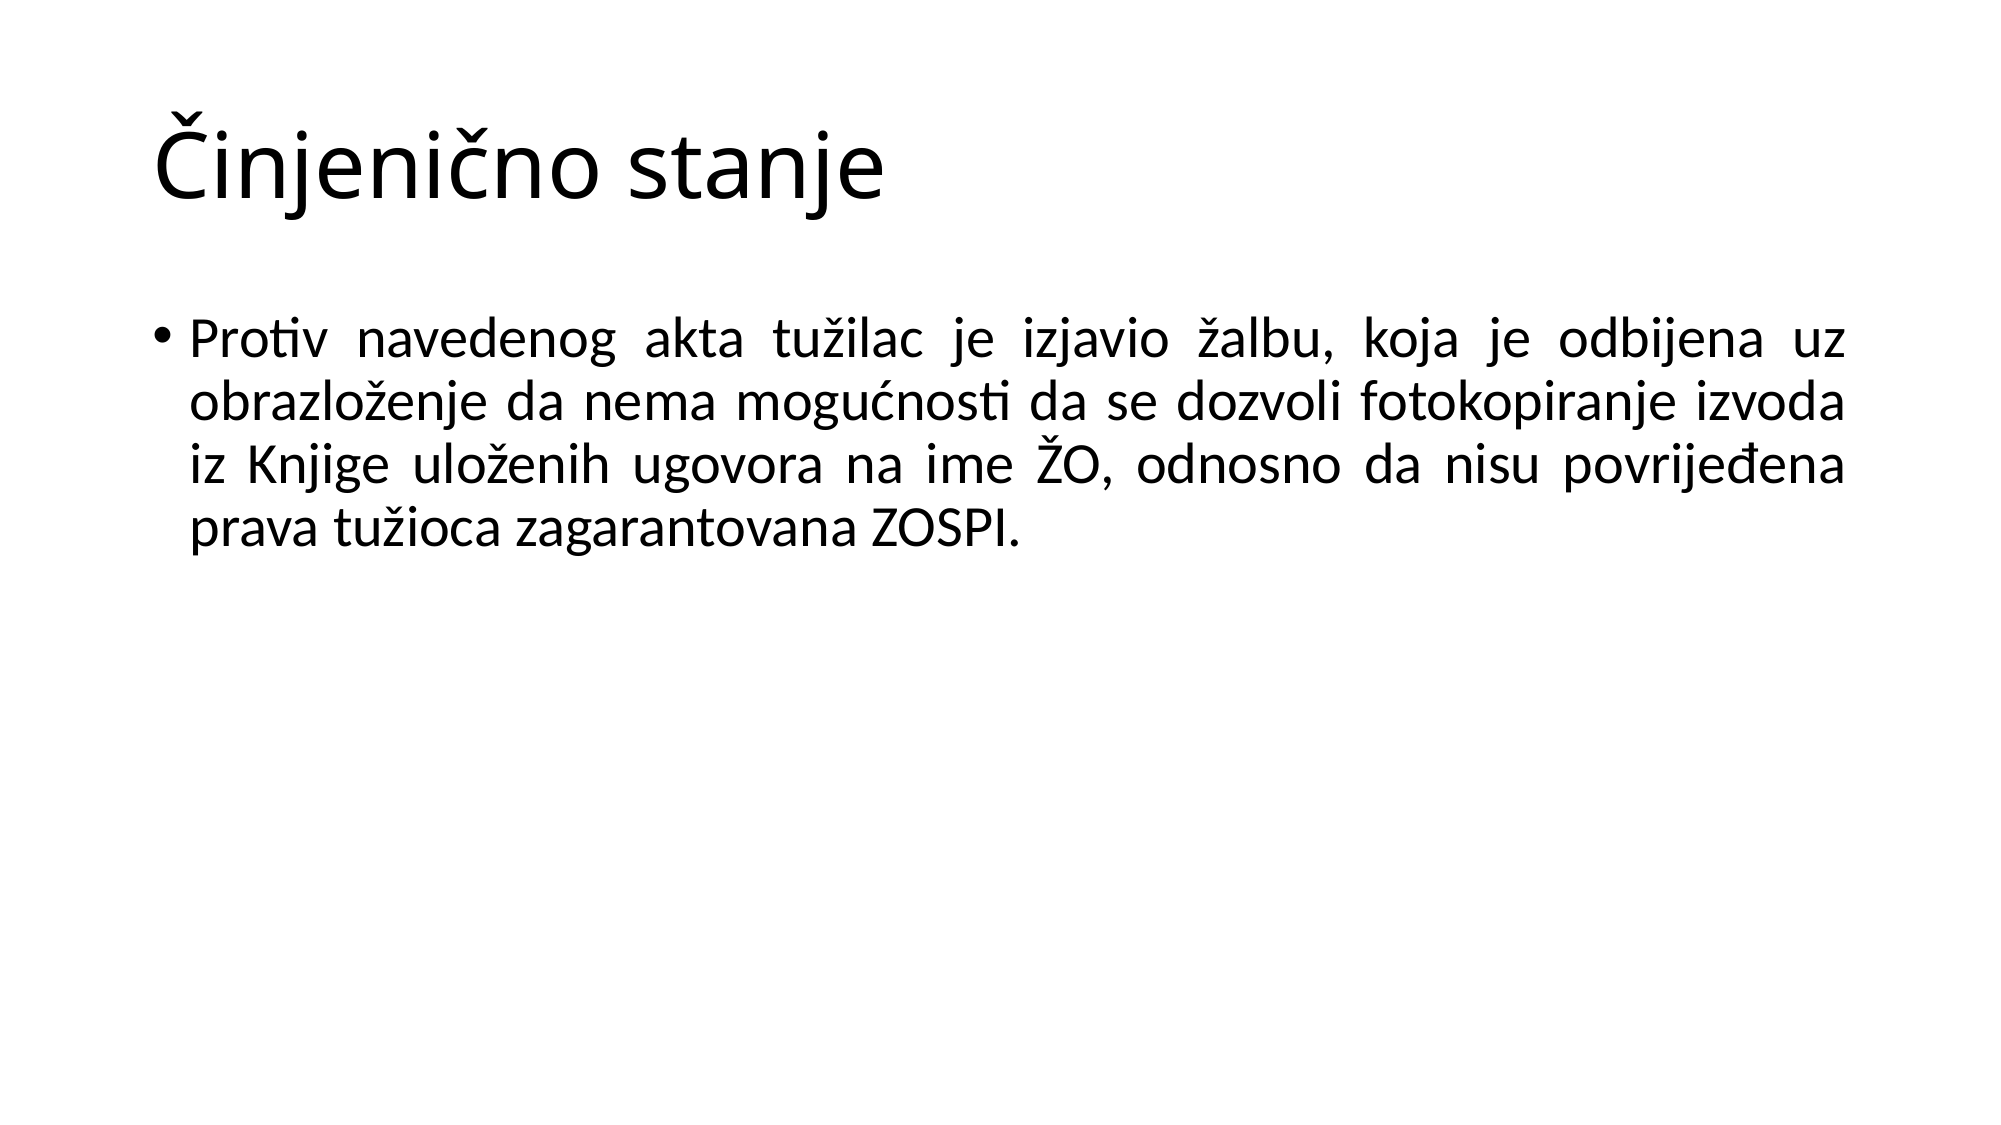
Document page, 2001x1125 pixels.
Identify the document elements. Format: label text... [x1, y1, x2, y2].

title Činjenično stanje [137, 59, 1863, 278]
list Protiv navedenog akta tužilac je izjavio žalbu, koja je odbijena uz obrazloženje da nema mogućnosti da se dozvoli fotokopiranje izvoda iz Knjige uloženih ugovora na ime ŽO, odnosno da nisu povrijeđena prava tužioca zagarantovana ZOSPI. [137, 299, 1863, 1014]
